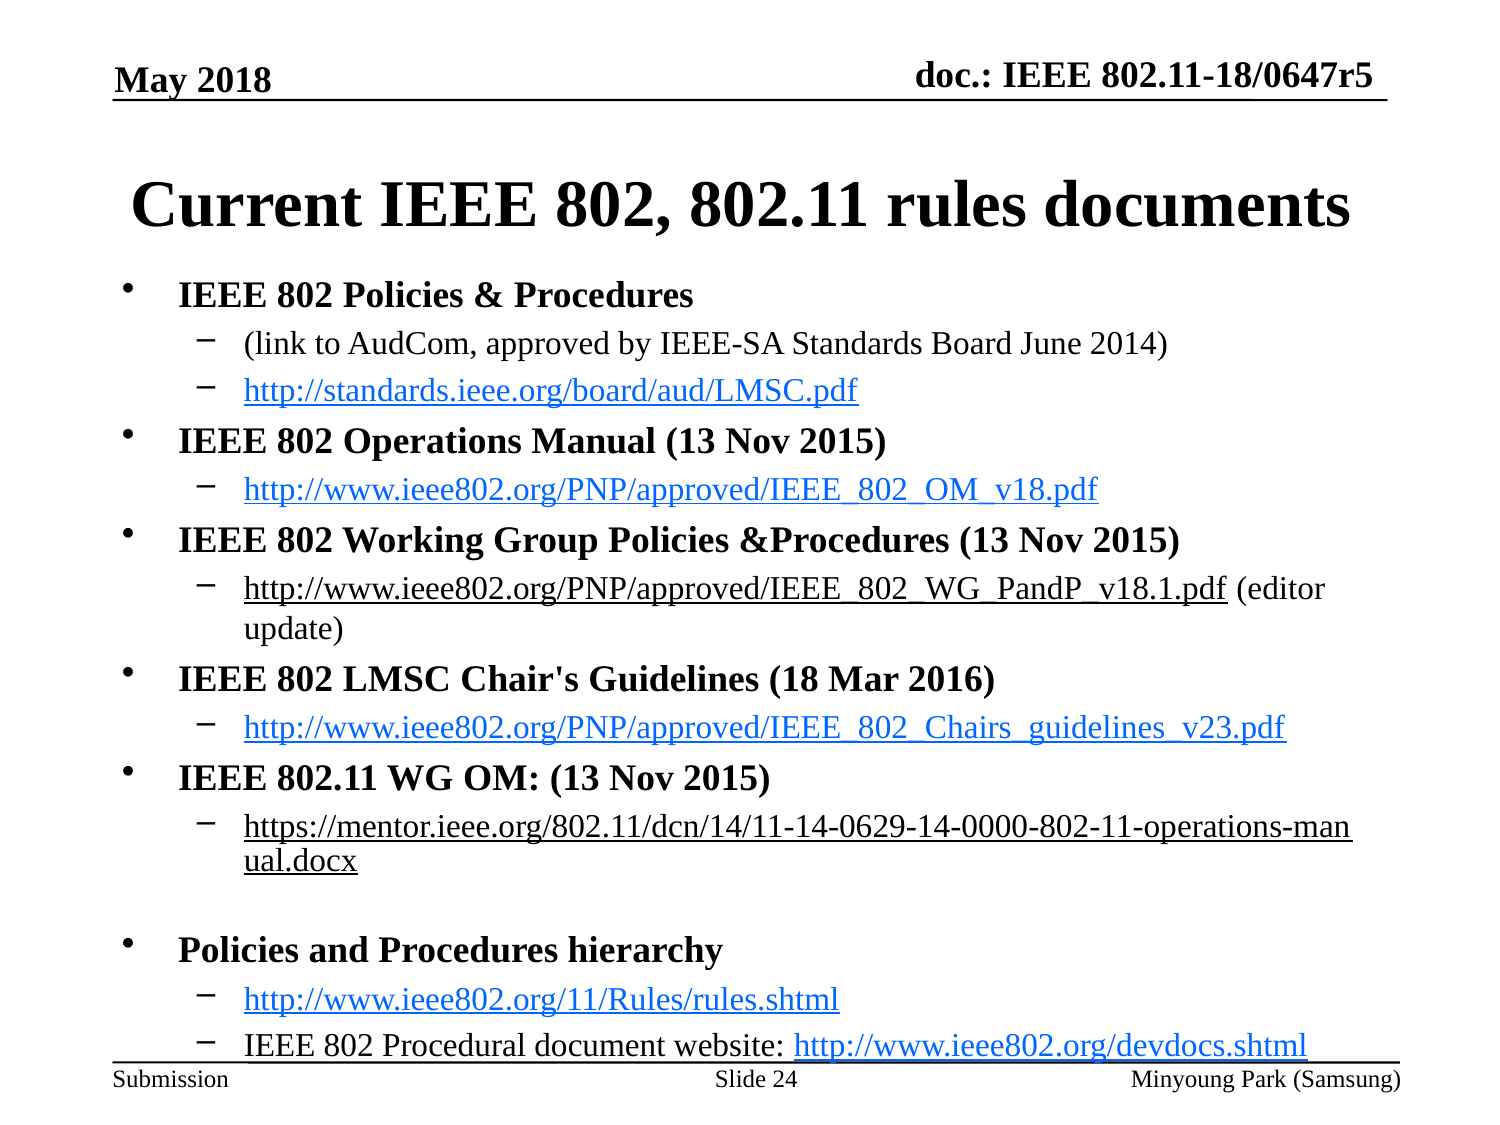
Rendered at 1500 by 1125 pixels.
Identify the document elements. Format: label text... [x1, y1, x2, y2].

title Current IEEE 802, 802.11 rules documents [112, 112, 1388, 288]
footer Minyoung Park (Samsung) [949, 1061, 1402, 1093]
slide_number Slide 24 [712, 1061, 800, 1093]
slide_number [114, 54, 335, 101]
list IEEE 802 Policies & Procedures (link to AudCom, approved by IEEE-SA Standards Board June 2014) http://standards.ieee.org/board/aud/LMSC.pdf IEEE 802 Operations Manual (13 Nov 2015) http://www.ieee802.org/PNP/approved/IEEE_802_OM_v18.pdf IEEE 802 Working Group Policies &Procedures (13 Nov 2015) http://www.ieee802.org/PNP/approved/IEEE_802_WG_PandP_v18.1.pdf (editor update) IEEE 802 LMSC Chair's Guidelines (18 Mar 2016) http://www.ieee802.org/PNP/approved/IEEE_802_Chairs_guidelines_v23.pdf IEEE 802.11 WG OM: (13 Nov 2015) https://mentor.ieee.org/802.11/dcn/14/11-14-0629-14-0000-802-11-operations-manual.docx Policies and Procedures hierarchy http://www.ieee802.org/11/Rules/rules.shtml IEEE 802 Procedural document website: http://www.ieee802.org/devdocs.shtml [106, 262, 1382, 938]
